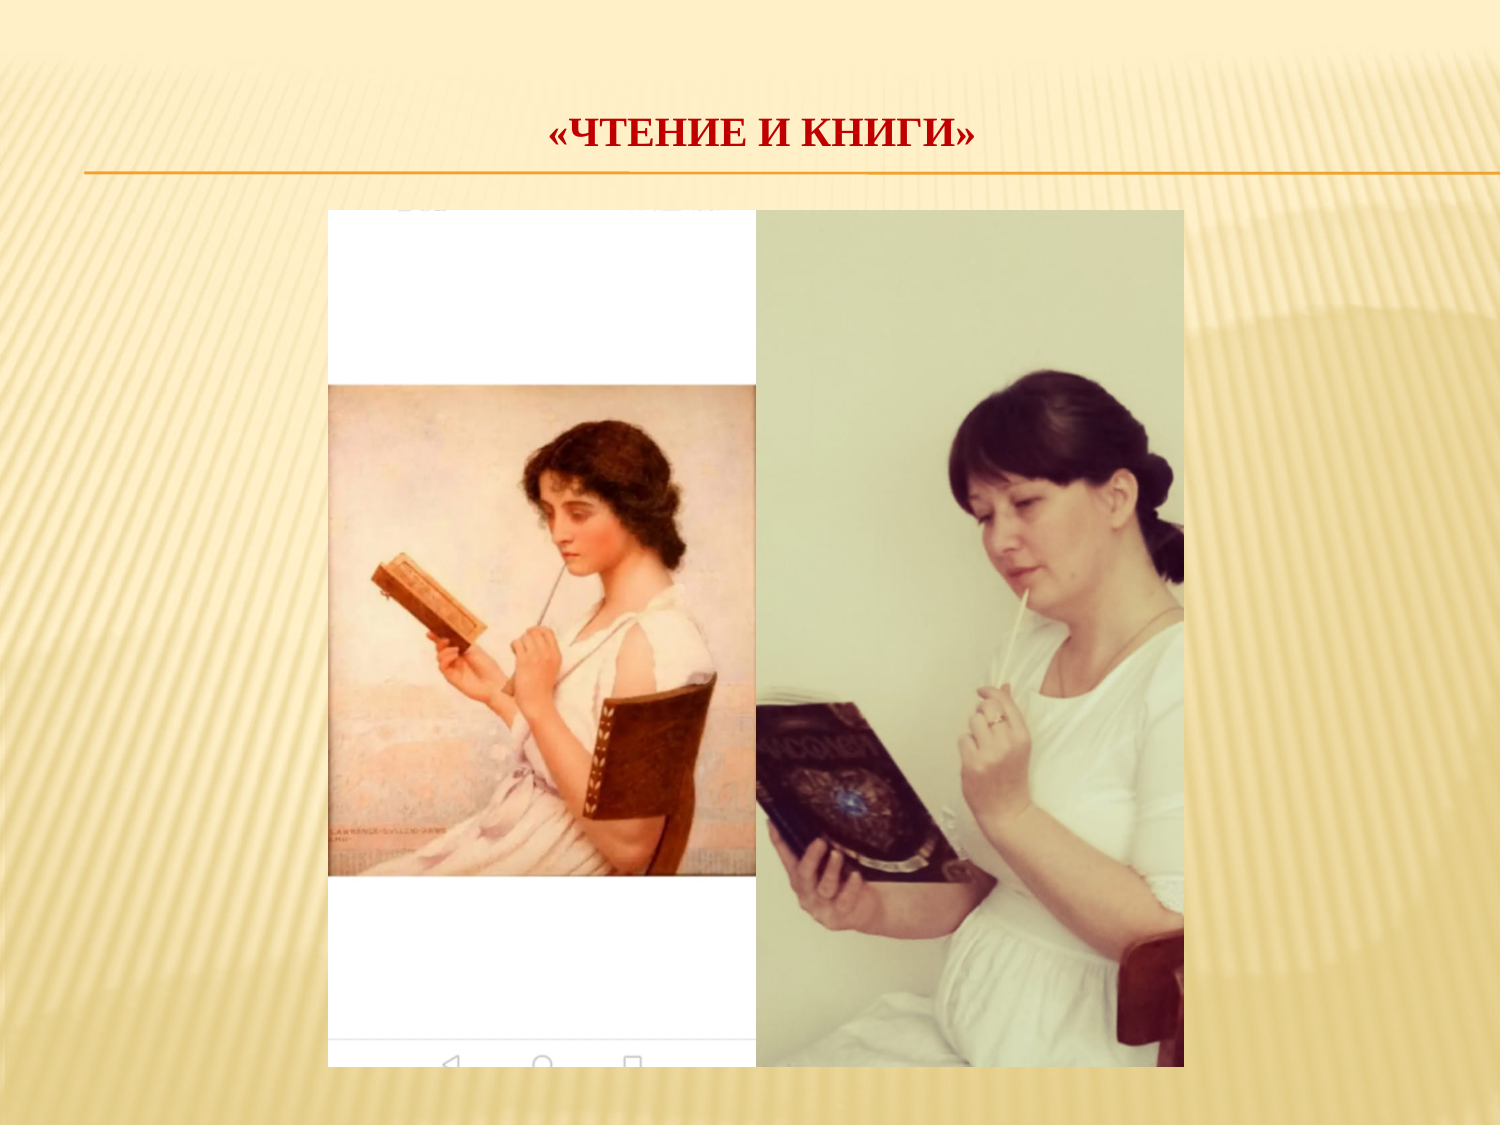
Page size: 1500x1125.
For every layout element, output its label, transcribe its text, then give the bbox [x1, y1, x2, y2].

title «Чтение и книги» [49, 46, 1475, 213]
picture [327, 210, 1184, 1067]
